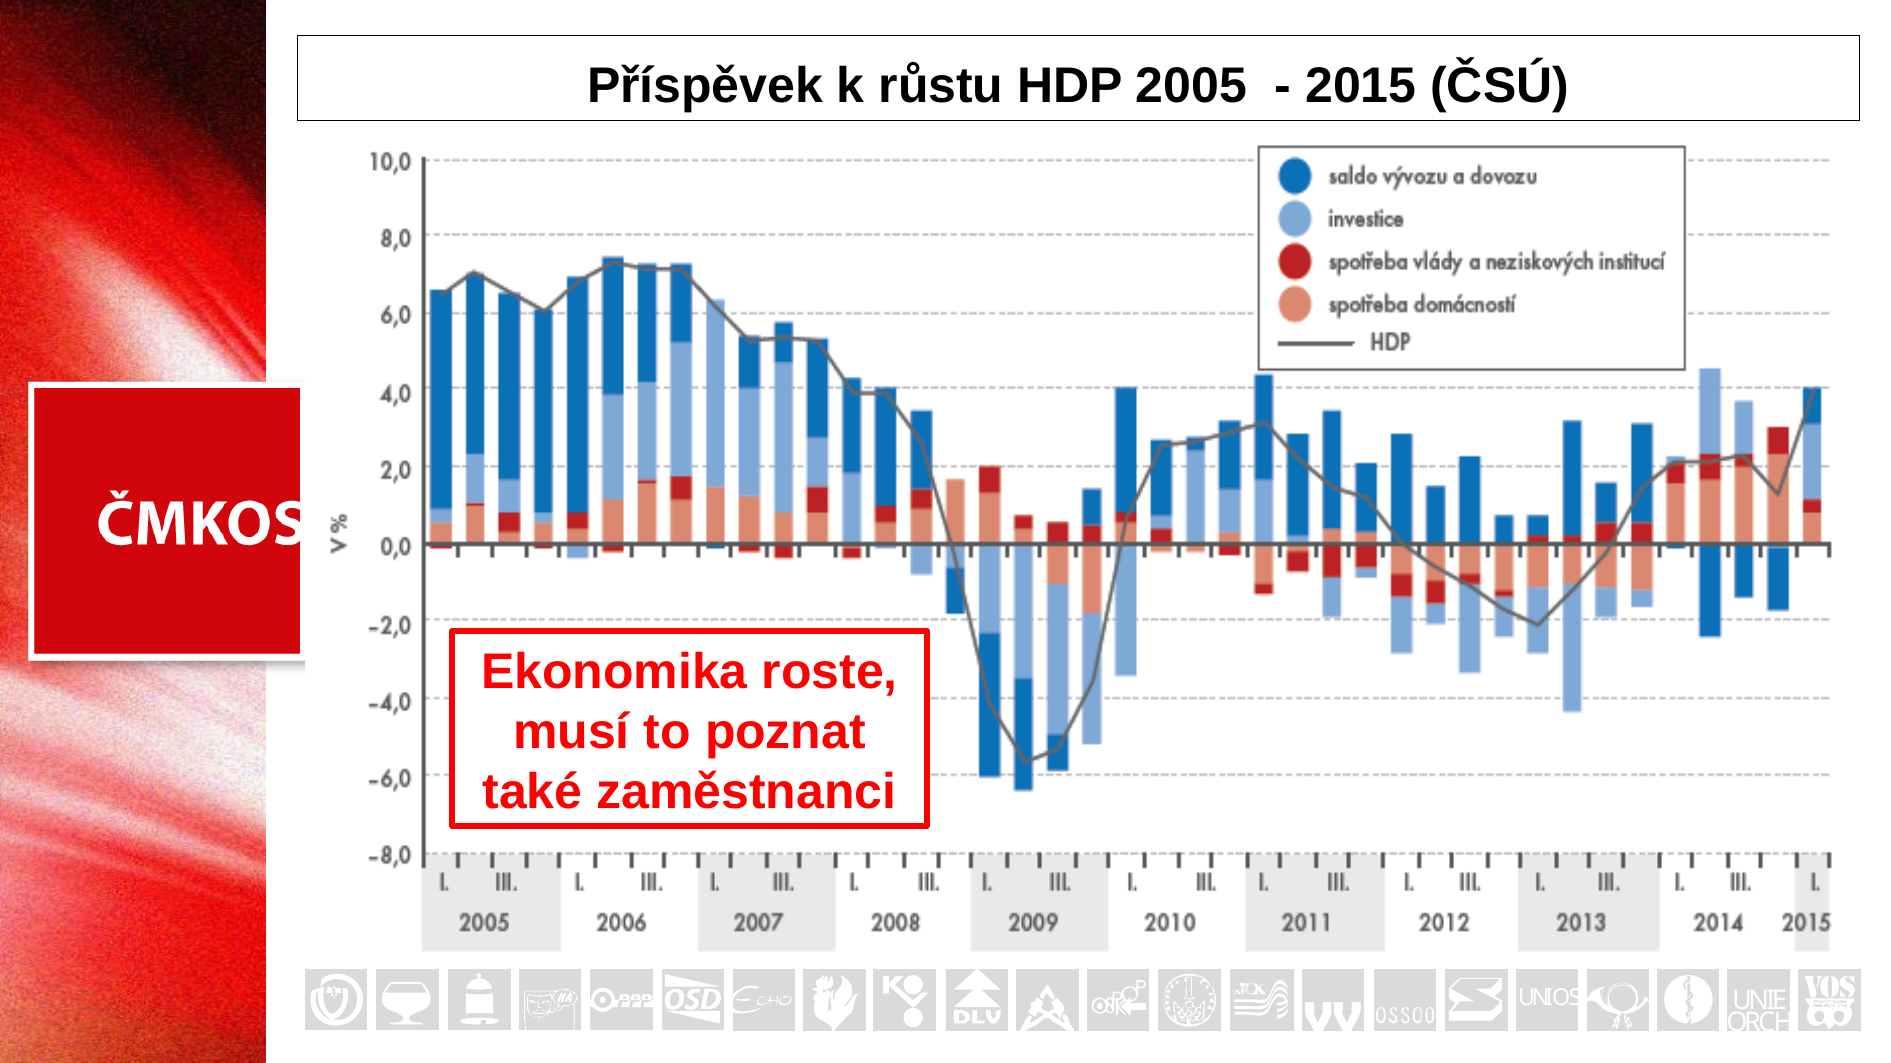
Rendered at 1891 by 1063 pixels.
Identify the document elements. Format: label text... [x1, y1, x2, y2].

picture [0, 0, 1860, 1063]
title Příspěvek k růstu HDP 2005 - 2015 (ČSÚ) [297, 35, 1860, 121]
